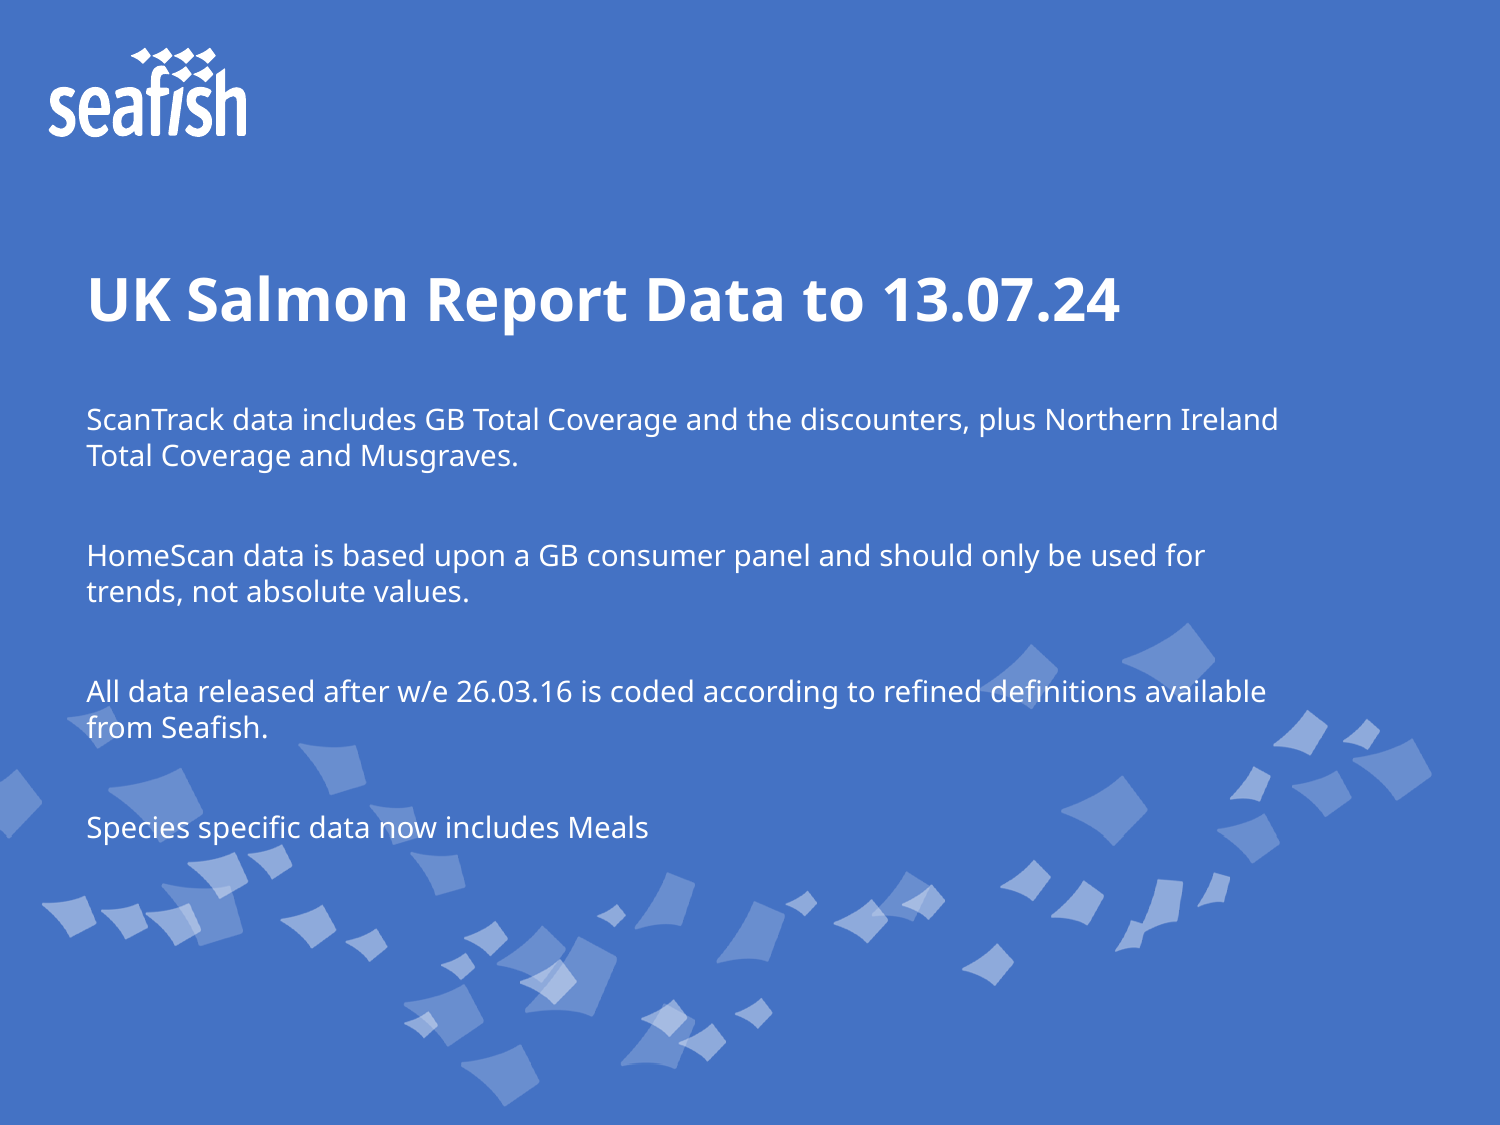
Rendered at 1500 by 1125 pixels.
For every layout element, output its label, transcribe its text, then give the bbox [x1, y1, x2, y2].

title UK Salmon Report Data to 13.07.24 [86, 195, 1236, 342]
subtitle ScanTrack data includes GB Total Coverage and the discounters, plus Northern Ireland Total Coverage and Musgraves. HomeScan data is based upon a GB consumer panel and should only be used for trends, not absolute values. All data released after w/e 26.03.16 is coded according to refined definitions available from Seafish. Species specific data now includes Meals [86, 393, 1309, 859]
picture [0, 609, 1477, 1125]
